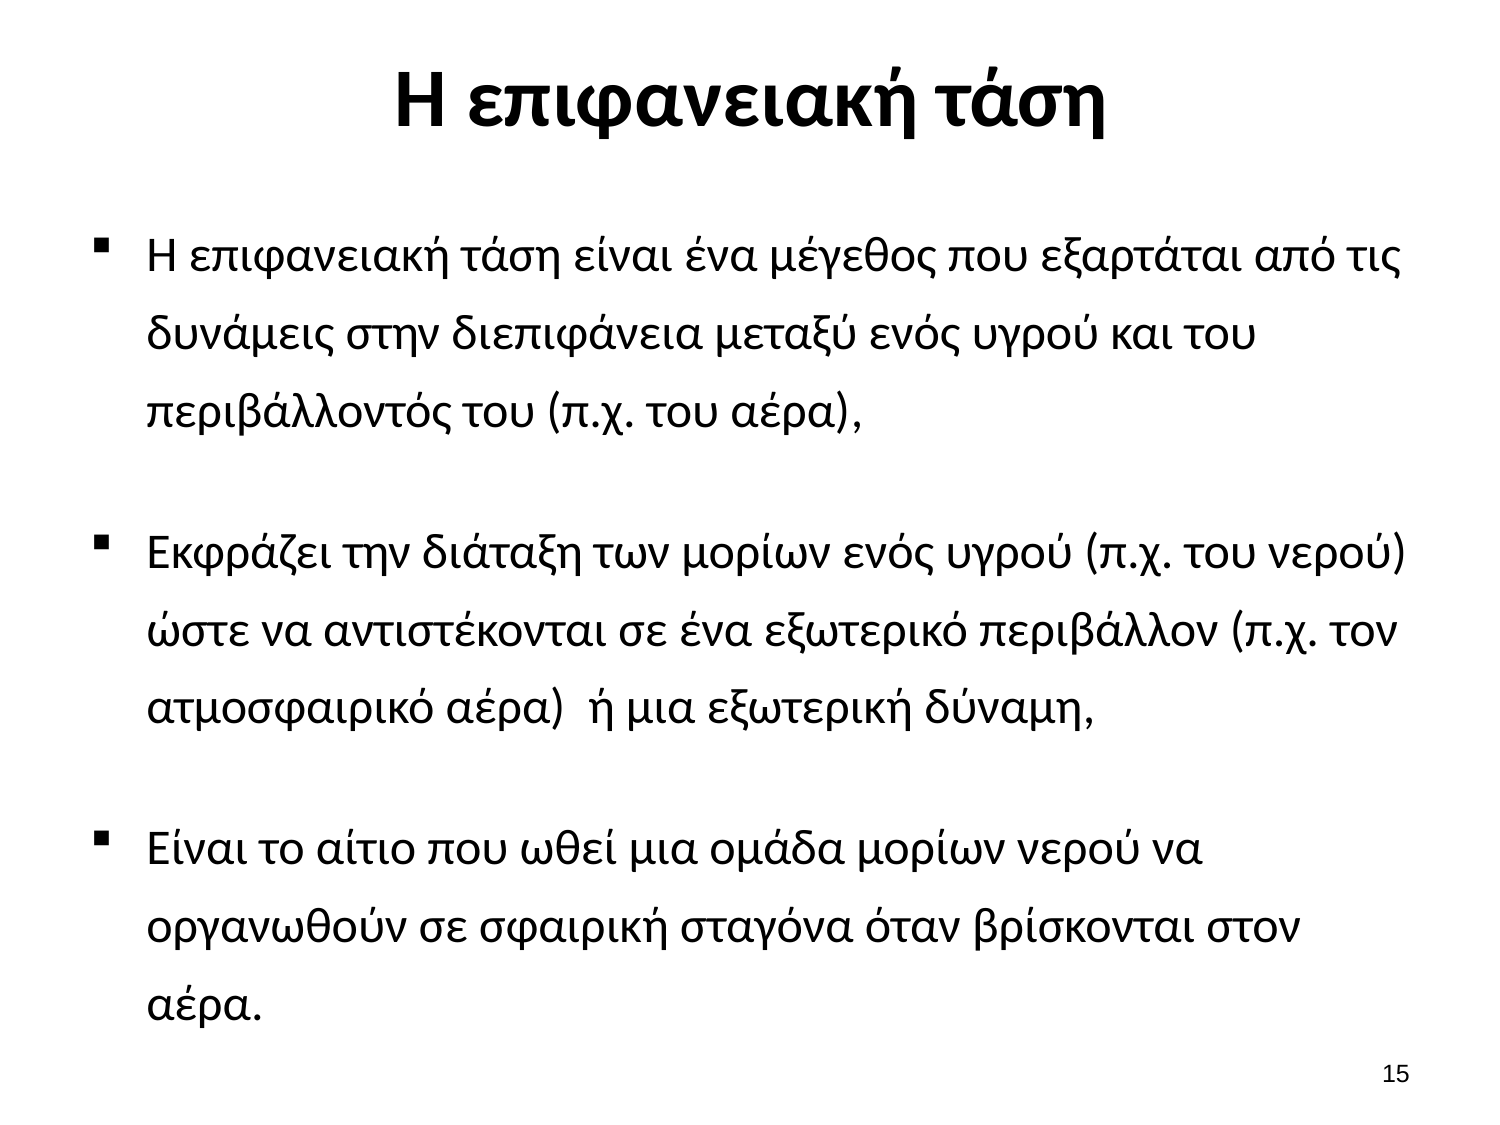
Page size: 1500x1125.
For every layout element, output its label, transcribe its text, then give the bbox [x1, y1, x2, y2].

title Η επιφανειακή τάση [76, 19, 1427, 169]
list Η επιφανειακή τάση είναι ένα μέγεθος που εξαρτάται από τις δυνάμεις στην διεπιφάνεια μεταξύ ενός υγρού και του περιβάλλοντός του (π.χ. του αέρα), Εκφράζει την διάταξη των μορίων ενός υγρού (π.χ. του νερού) ώστε να αντιστέκονται σε ένα εξωτερικό περιβάλλον (π.χ. τον ατμοσφαιρικό αέρα) ή μια εξωτερική δύναμη, Είναι το αίτιο που ωθεί μια ομάδα μορίων νερού να οργανωθούν σε σφαιρική σταγόνα όταν βρίσκονται στον αέρα. [75, 196, 1425, 1024]
slide_number 14 [1074, 1042, 1425, 1103]
